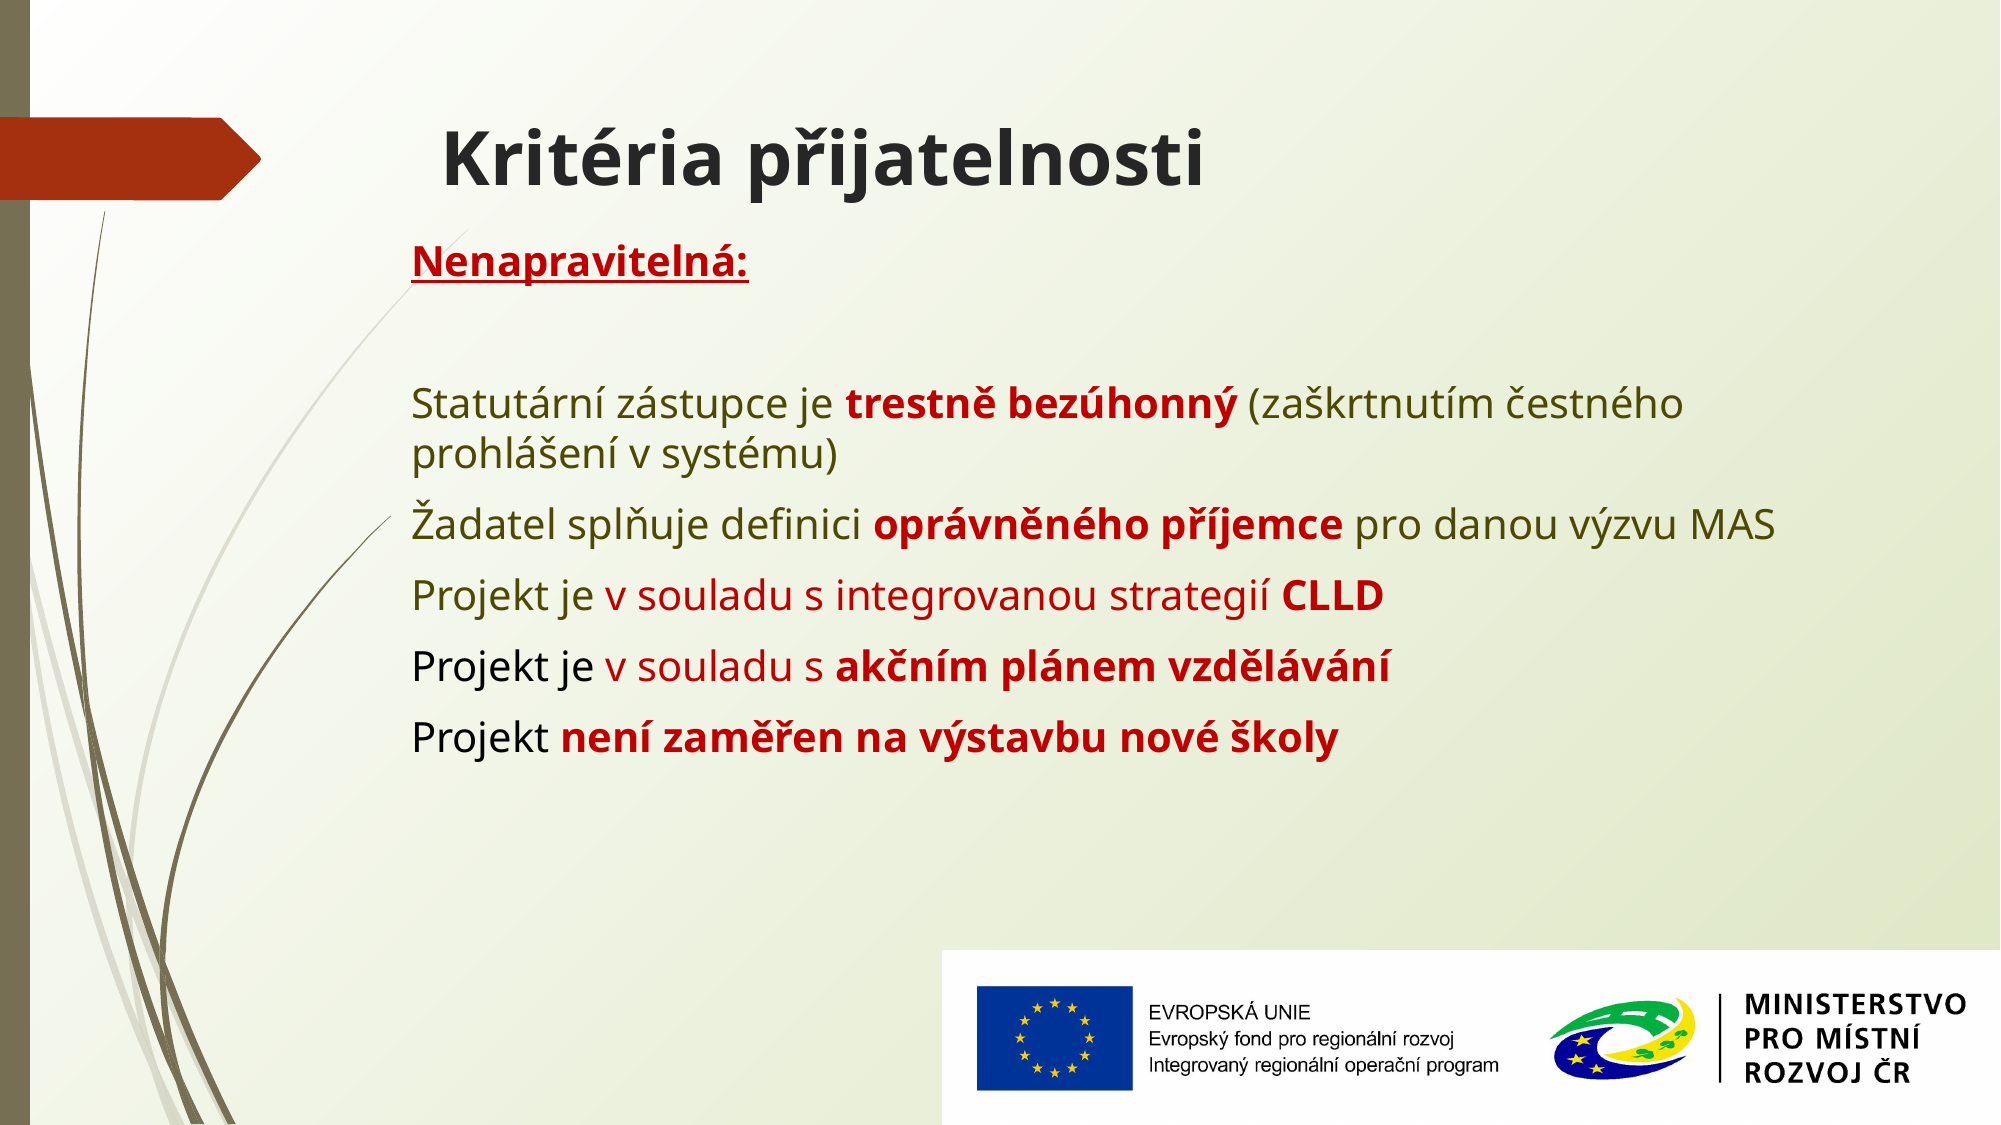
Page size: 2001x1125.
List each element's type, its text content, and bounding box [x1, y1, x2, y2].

title Kritéria přijatelnosti [425, 102, 1888, 227]
list Nenapravitelná: Statutární zástupce je trestně bezúhonný (zaškrtnutím čestného prohlášení v systému) Žadatel splňuje definici oprávněného příjemce pro danou výzvu MAS Projekt je v souladu s integrovanou strategií CLLD Projekt je v souladu s akčním plánem vzdělávání Projekt není zaměřen na výstavbu nové školy [396, 227, 1888, 919]
picture [941, 950, 2000, 1125]
